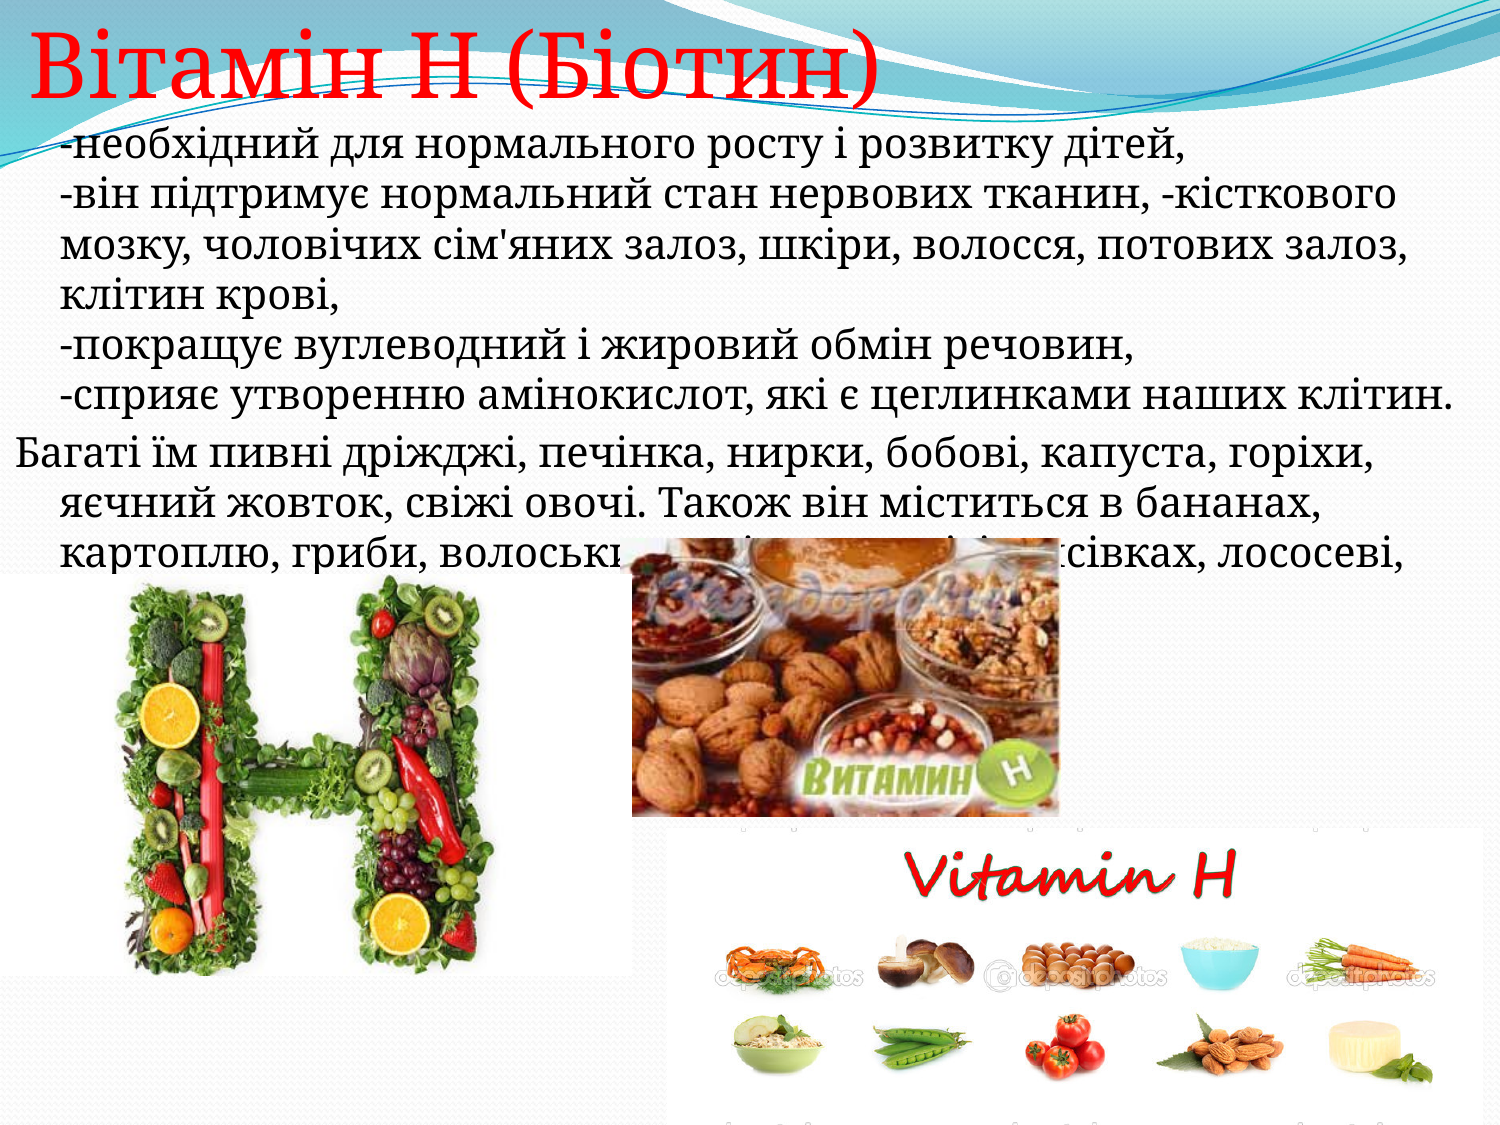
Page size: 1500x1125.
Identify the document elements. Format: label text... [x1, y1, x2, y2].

list Вітамін H (Біотин) -необхідний для нормального росту і розвитку дітей, -він підтримує нормальний стан нервових тканин, -кісткового мозку, чоловічих сім'яних залоз, шкіри, волосся, потових залоз, клітин крові, -покращує вуглеводний і жировий обмін речовин, -сприяє утворенню амінокислот, які є цеглинками наших клітин. Багаті їм пивні дріжджі, печінка, нирки, бобові, капуста, горіхи, яєчний жовток, свіжі овочі. Також він міститься в бананах, картоплю, гриби, волоських горіхах, арахісі, висівках, лососеві, скумбрії. [0, 0, 1500, 634]
picture [666, 828, 1483, 1125]
picture [0, 538, 1061, 977]
